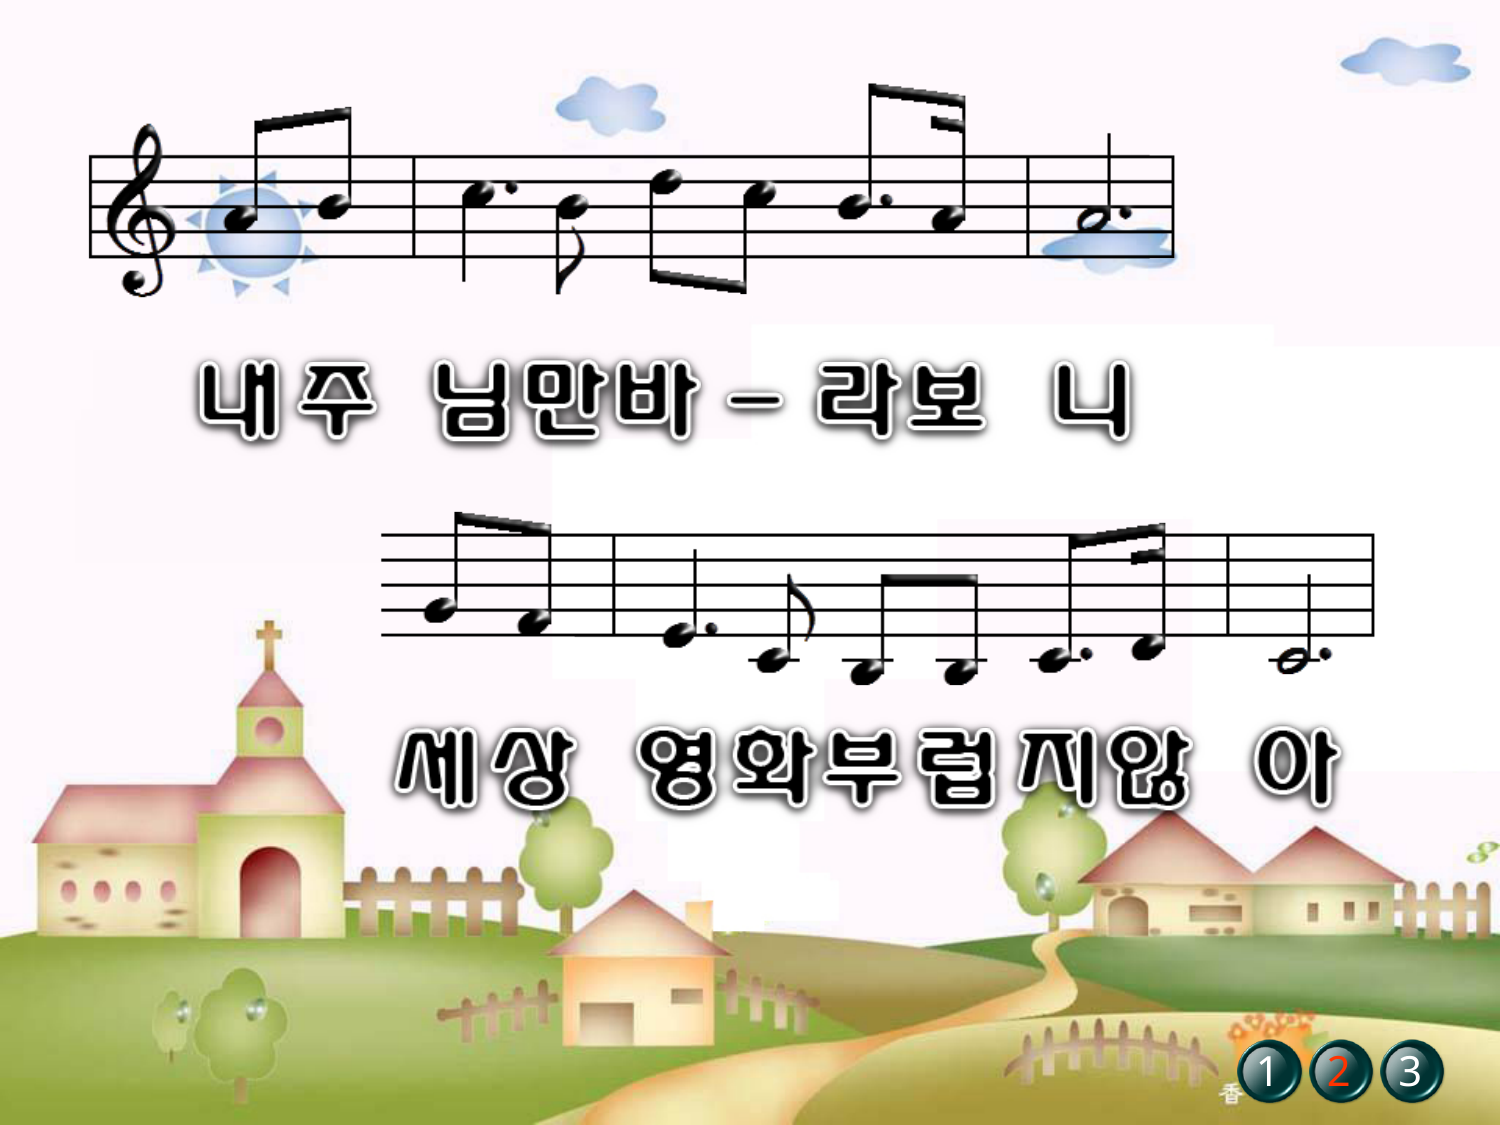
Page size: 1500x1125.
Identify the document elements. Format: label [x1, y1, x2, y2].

text_box [1234, 1034, 1304, 1107]
text_box [1377, 1034, 1448, 1107]
picture [0, 0, 1500, 1125]
text_box [1305, 1034, 1376, 1107]
